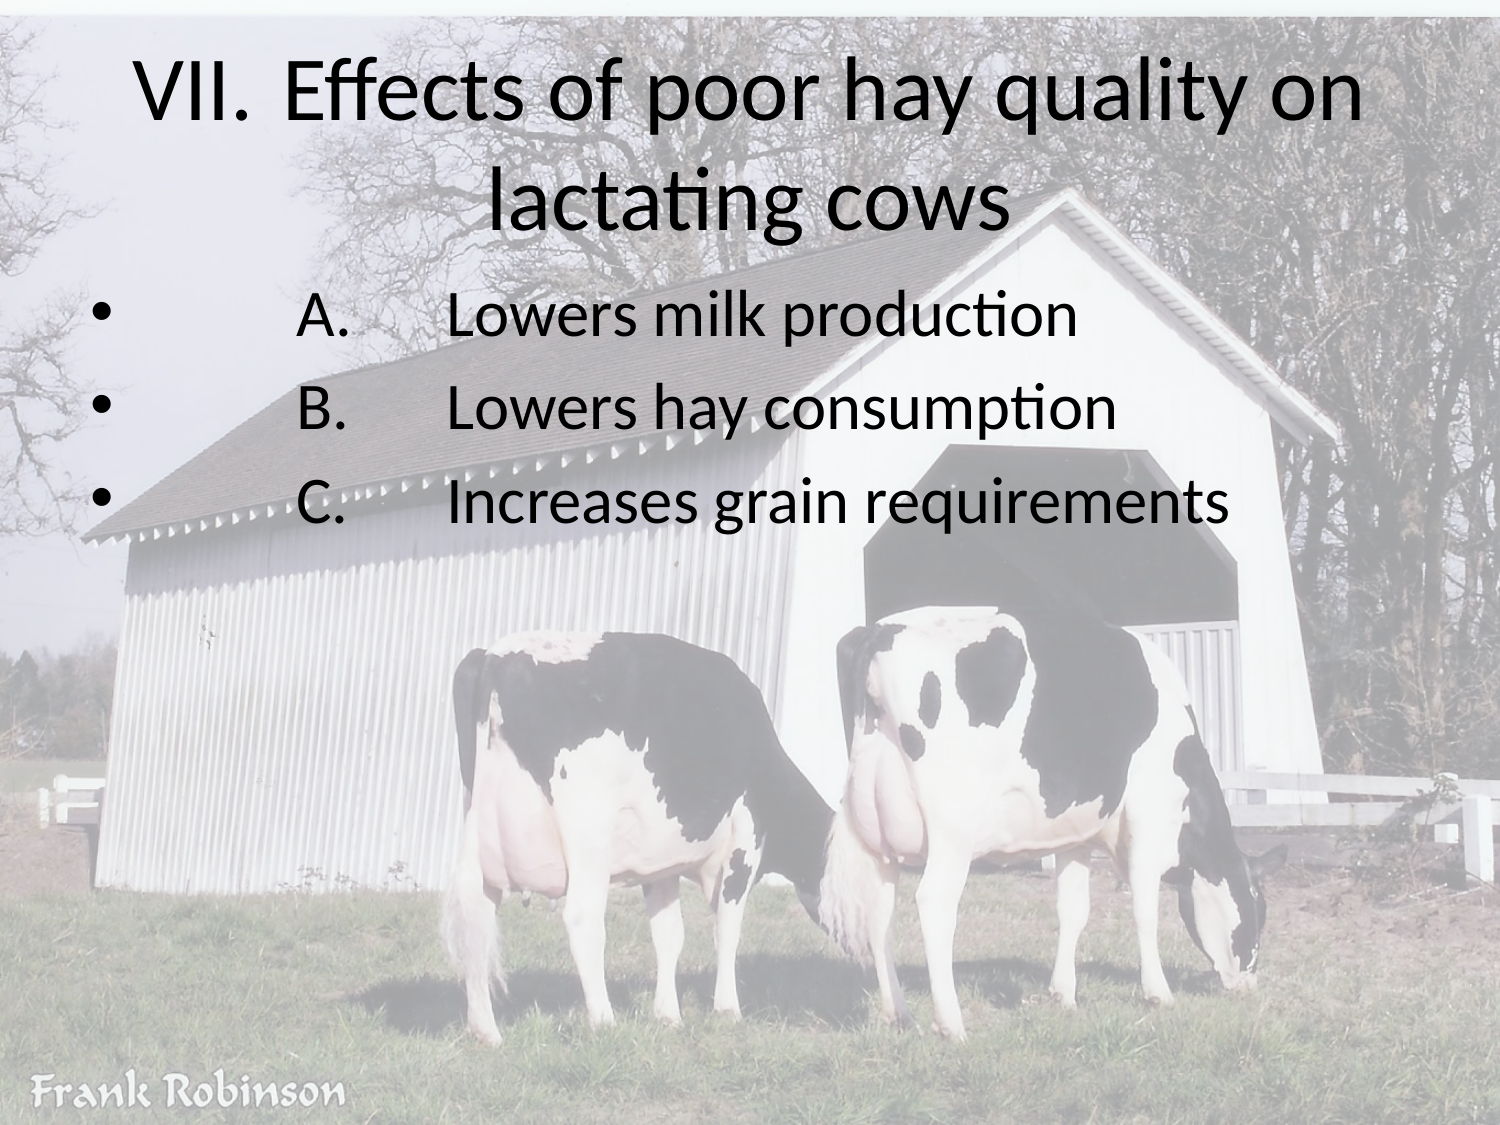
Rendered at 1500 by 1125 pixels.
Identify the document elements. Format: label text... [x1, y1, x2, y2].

list A. Lowers milk production B. Lowers hay consumption C. Increases grain requirements [75, 262, 1425, 1005]
title VII. Effects of poor hay quality on lactating cows [75, 45, 1425, 233]
